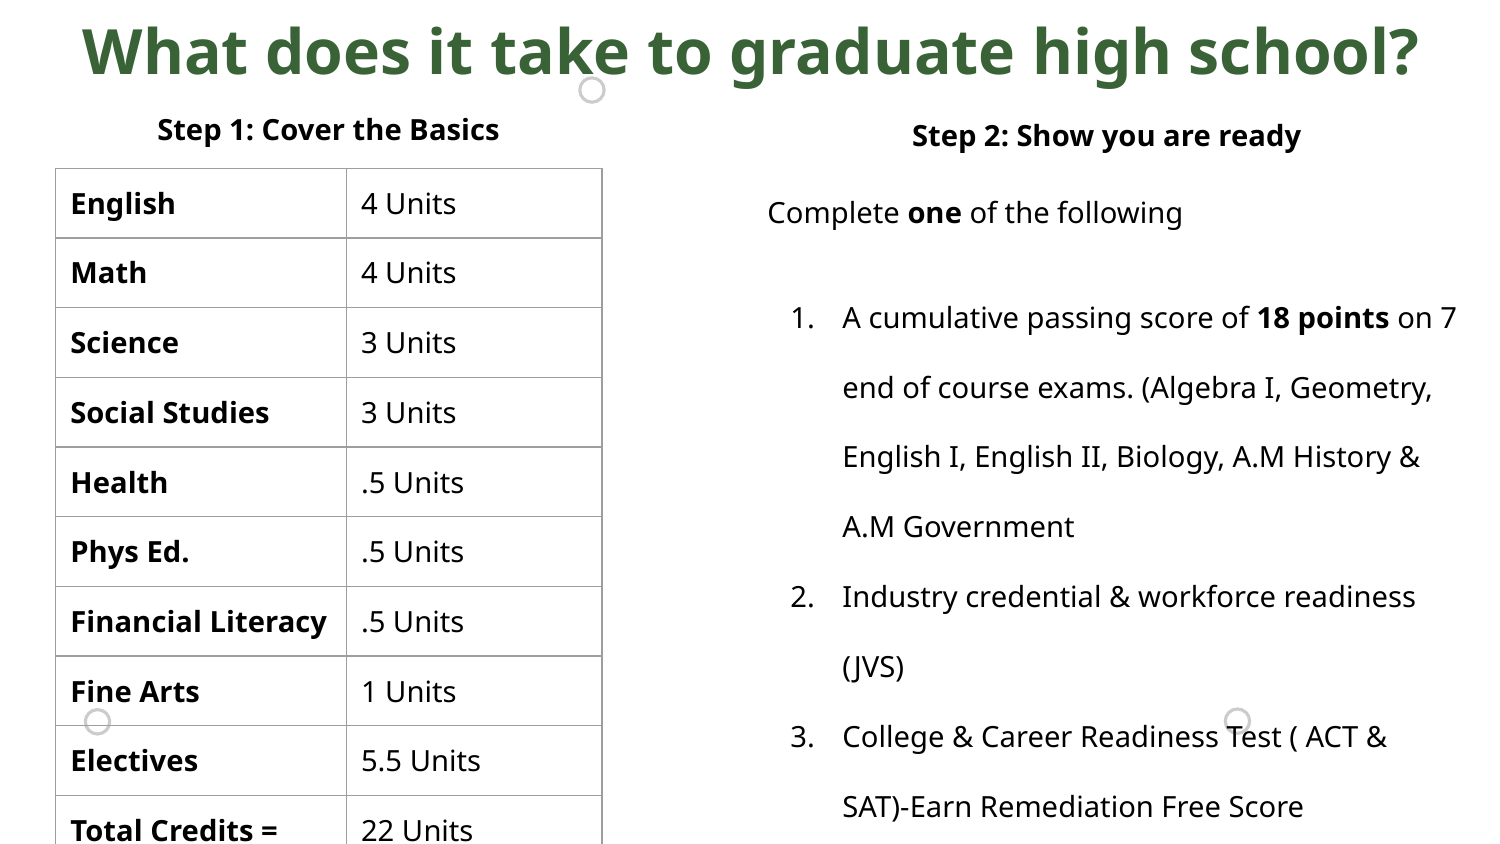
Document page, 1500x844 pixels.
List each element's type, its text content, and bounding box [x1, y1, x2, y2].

table_cell Science [56, 308, 346, 377]
table_cell .5 Units [347, 587, 601, 655]
table_cell Health [56, 448, 346, 516]
text_box Step 2: Show you are ready [860, 102, 1353, 168]
table_cell Math [56, 239, 346, 307]
table_cell Total Credits = [56, 796, 346, 844]
table_cell 4 Units [347, 239, 601, 307]
text_box Step 1: Cover the Basics [82, 91, 575, 162]
table_cell Phys Ed. [56, 517, 346, 586]
table_cell 1 Units [347, 657, 601, 725]
table_cell 22 Units [347, 796, 601, 844]
table_cell Financial Literacy [56, 587, 346, 655]
title What does it take to graduate high school? [38, 7, 1465, 92]
table_cell .5 Units [347, 448, 601, 516]
table_cell .5 Units [347, 517, 601, 586]
table_header English [56, 169, 346, 237]
table_cell Fine Arts [56, 657, 346, 725]
table_header 4 Units [347, 169, 601, 237]
table_cell Social Studies [56, 378, 346, 446]
table_cell 3 Units [347, 378, 601, 446]
text_box Complete one of the following A cumulative passing score of 18 points on 7 end of course exams. (Algebra I, Geometry, English I, English II, Biology, A.M History & A.M Government Industry credential & workforce readiness (JVS) College & Career Readiness Test ( ACT & SAT)-Earn Remediation Free Score [752, 179, 1476, 839]
table_cell 5.5 Units [347, 726, 601, 795]
table_cell 3 Units [347, 308, 601, 377]
table_cell Electives [56, 726, 346, 795]
